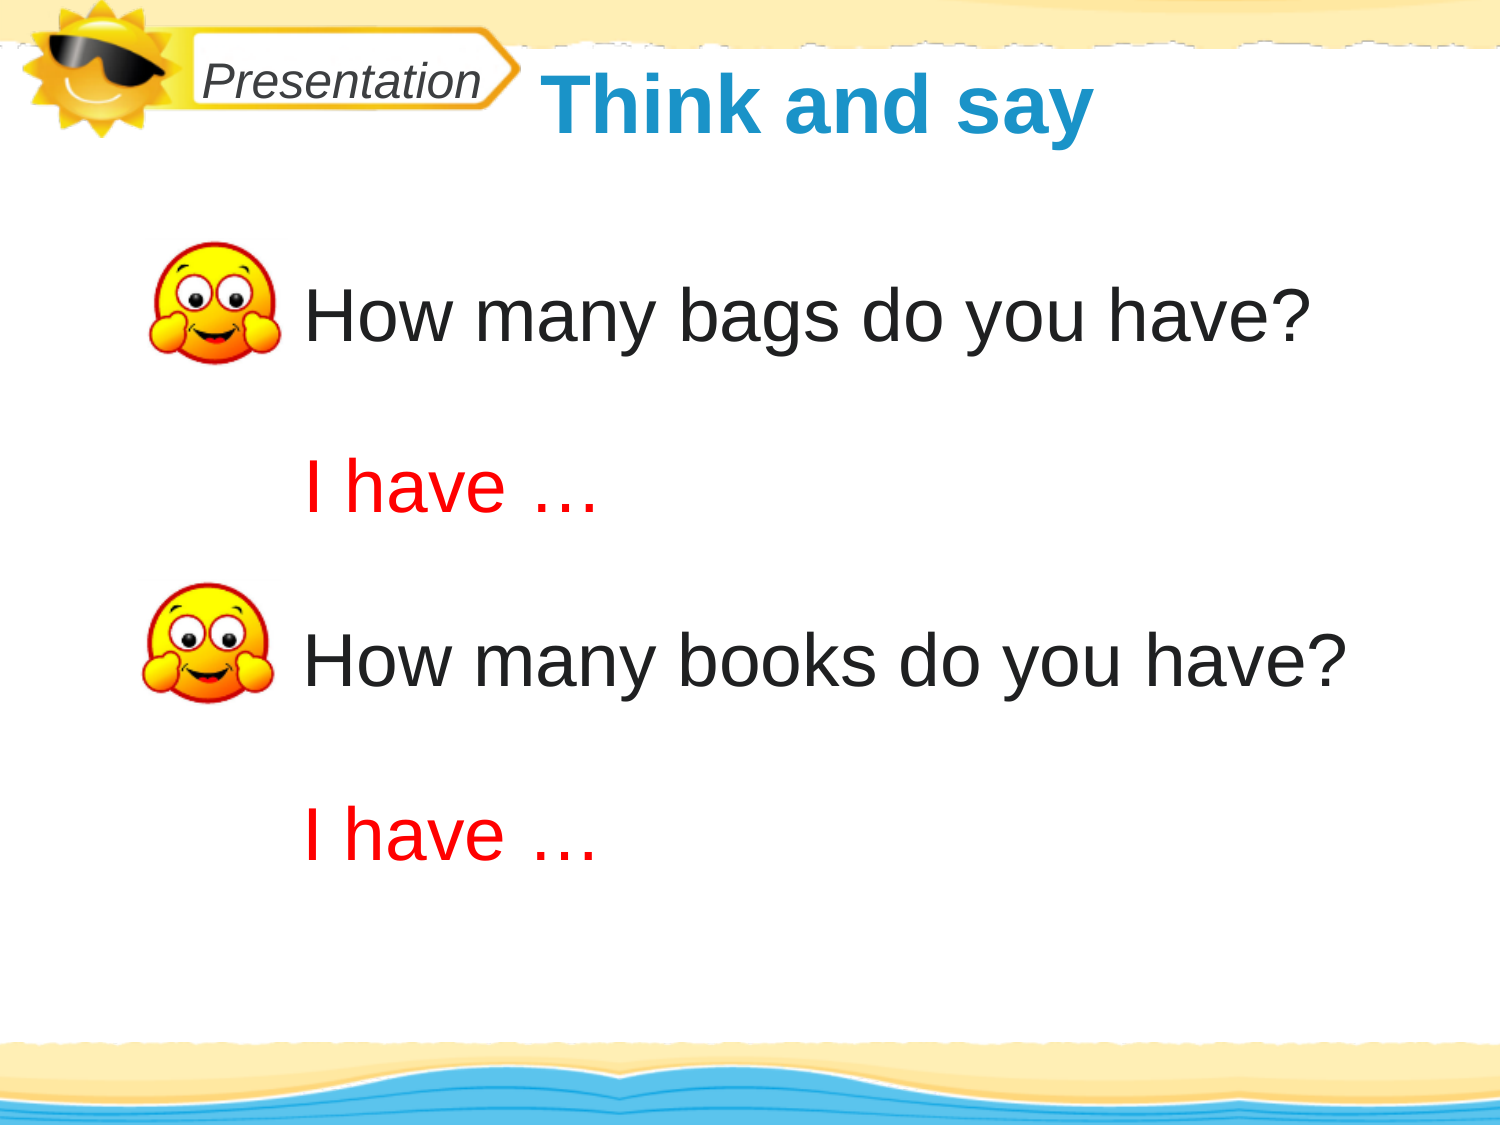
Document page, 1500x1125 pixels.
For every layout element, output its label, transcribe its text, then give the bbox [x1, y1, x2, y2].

text_box I have … [287, 751, 1376, 882]
text_box I have … [288, 403, 1376, 534]
picture [145, 238, 288, 367]
text_box Think and say [525, 54, 1223, 173]
picture [0, 0, 1500, 138]
text_box How many bags do you have? [288, 231, 1376, 362]
text_box How many books do you have? [287, 577, 1376, 708]
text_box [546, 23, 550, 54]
picture [0, 1042, 1500, 1125]
picture [138, 579, 281, 706]
